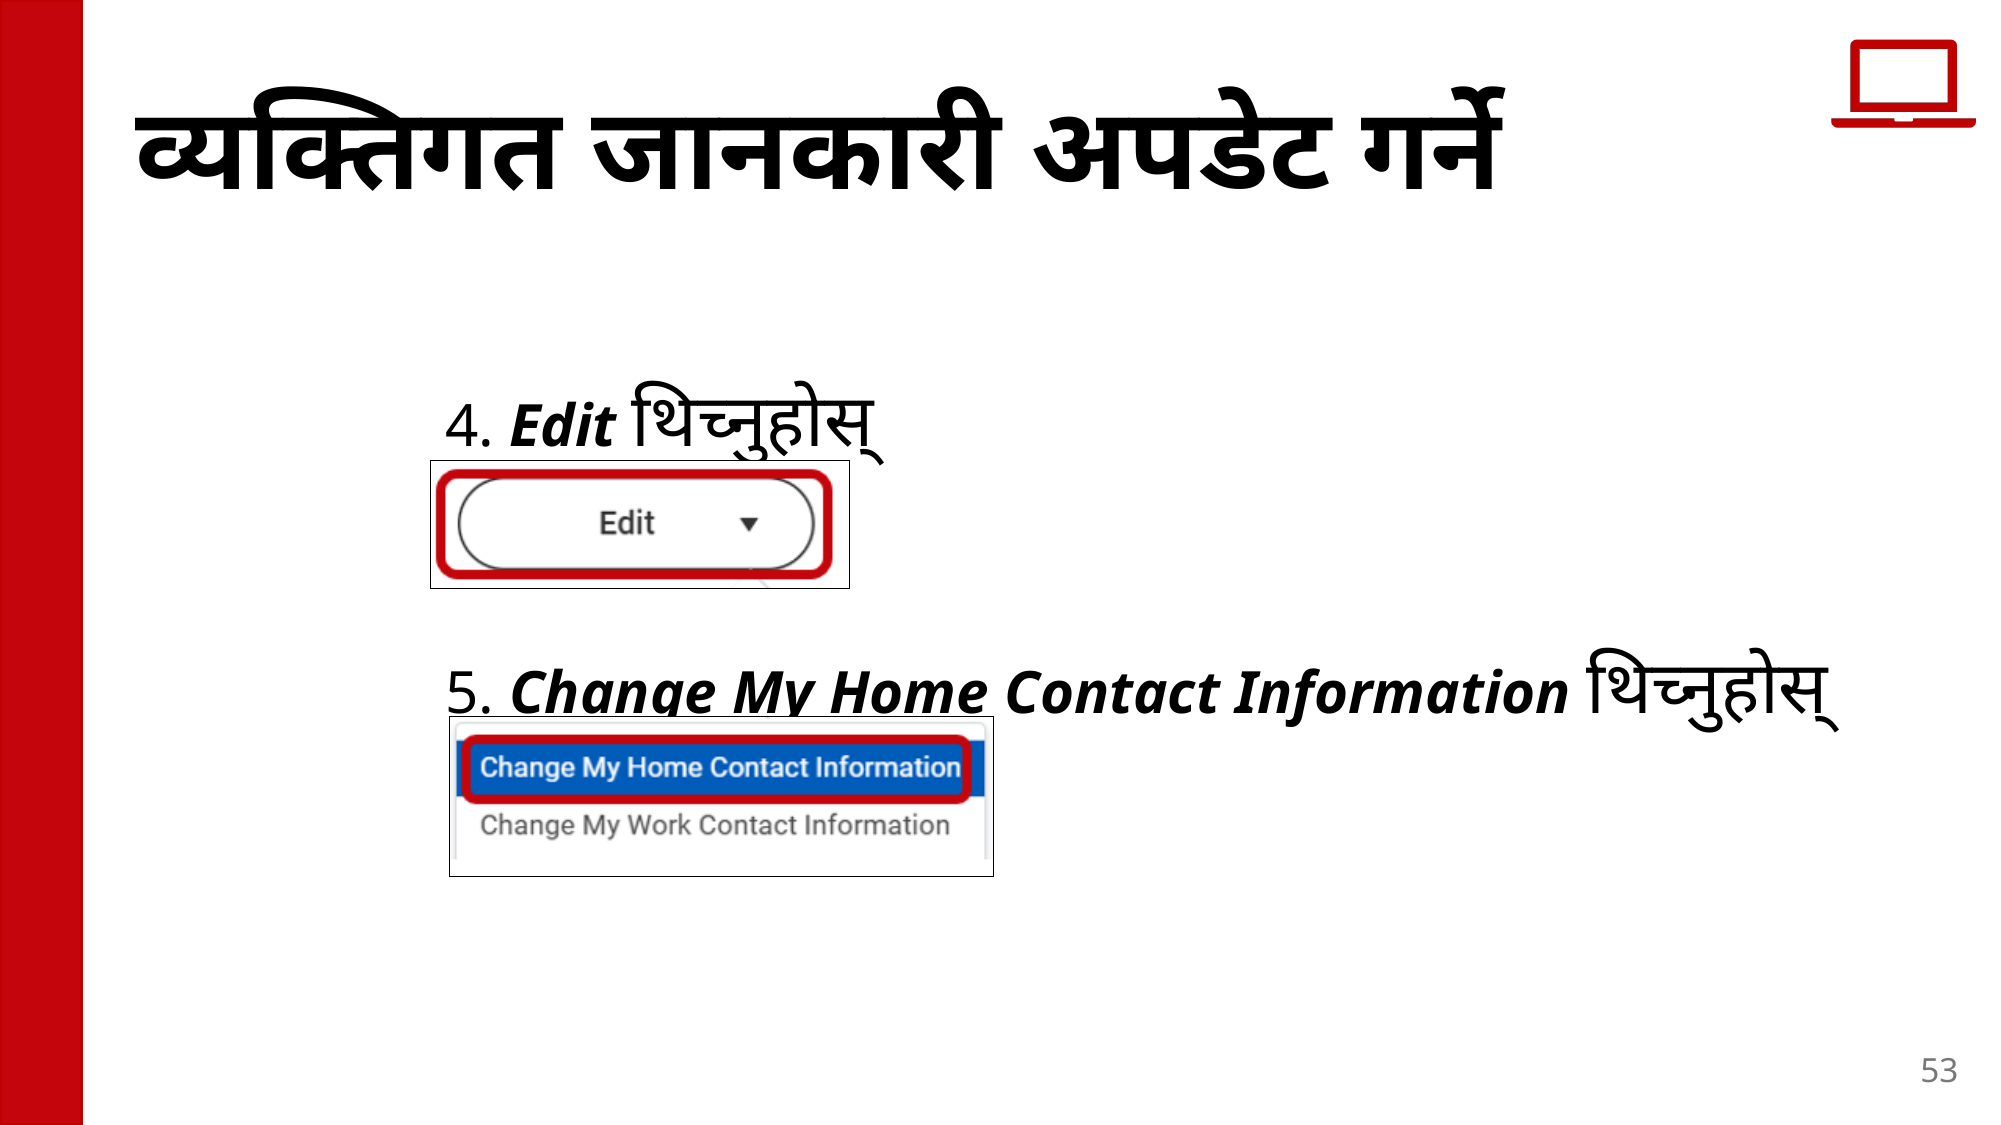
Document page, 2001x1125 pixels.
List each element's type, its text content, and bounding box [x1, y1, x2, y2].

picture [1828, 7, 1980, 159]
slide_number 53 [1523, 1041, 1974, 1102]
text_box व्यक्तिगत जानकारी अपडेट गर्ने [120, 62, 1547, 225]
picture [448, 716, 994, 877]
list 4. Edit थिच्नुहोस् 5. Change My Home Contact Information थिच्नुहोस् [430, 375, 1864, 1014]
picture [429, 459, 850, 589]
